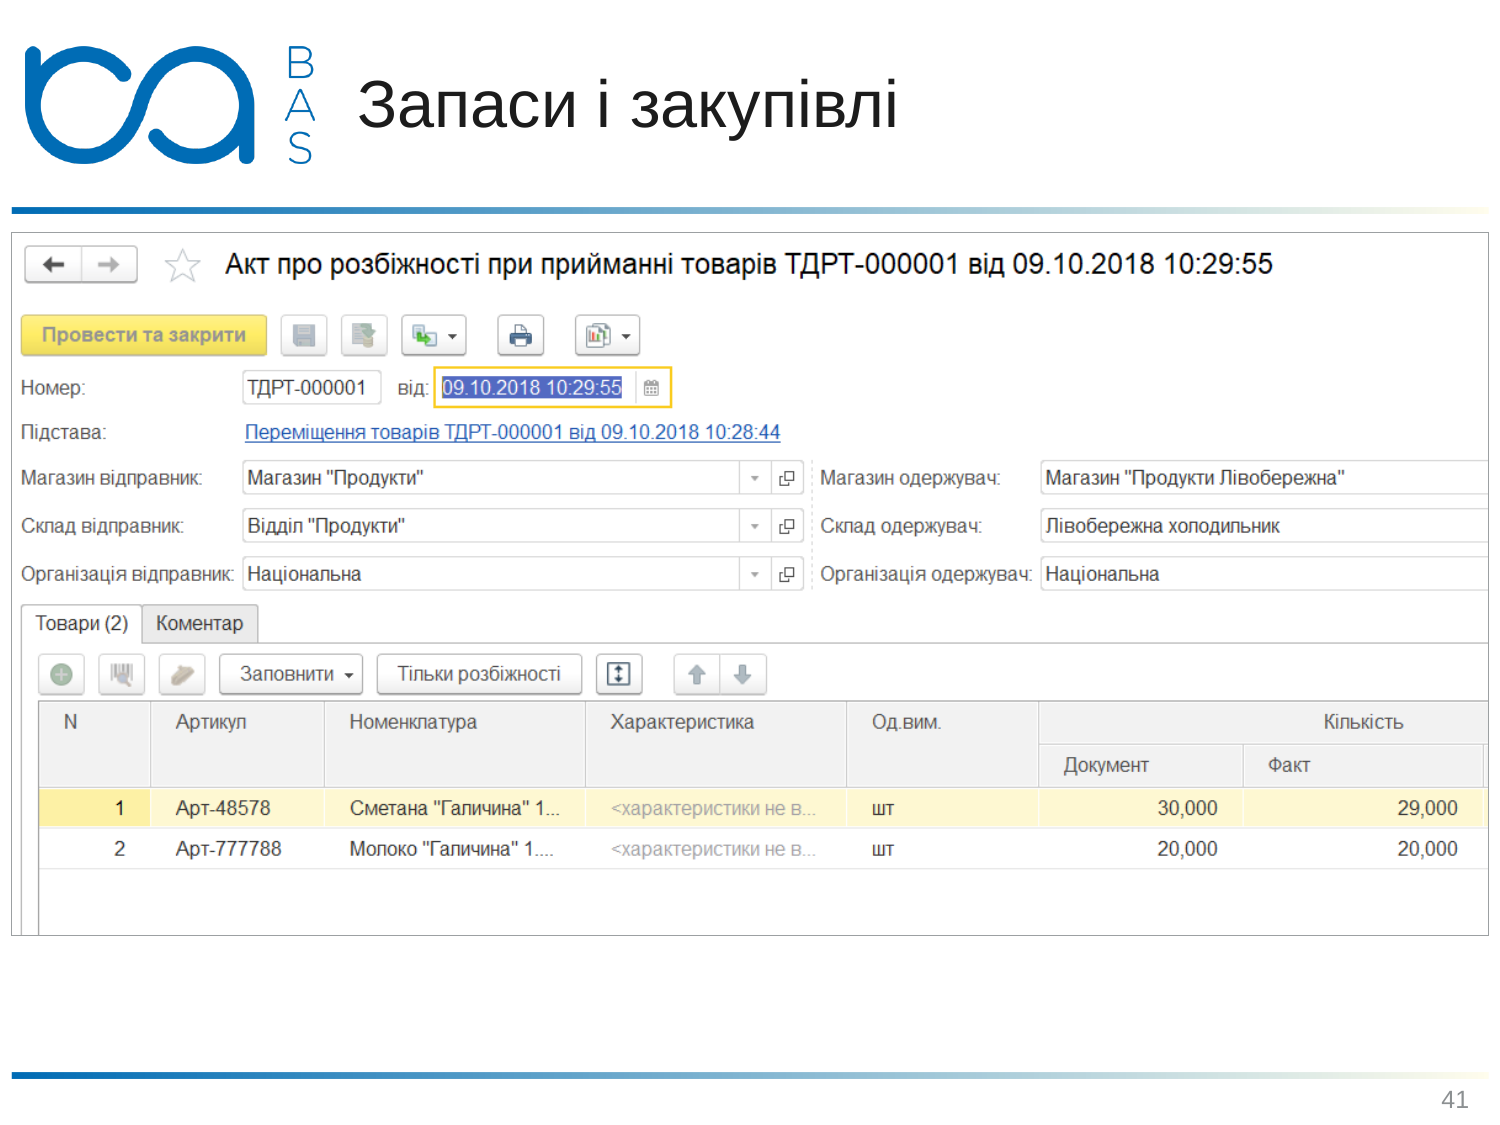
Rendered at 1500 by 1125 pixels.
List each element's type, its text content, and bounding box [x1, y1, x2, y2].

picture [11, 232, 1489, 936]
picture [11, 1072, 1423, 1079]
title Запаси і закупівлі [342, 7, 1489, 196]
picture [11, 207, 1489, 214]
picture [25, 46, 315, 164]
slide_number 41 [1423, 1068, 1485, 1125]
